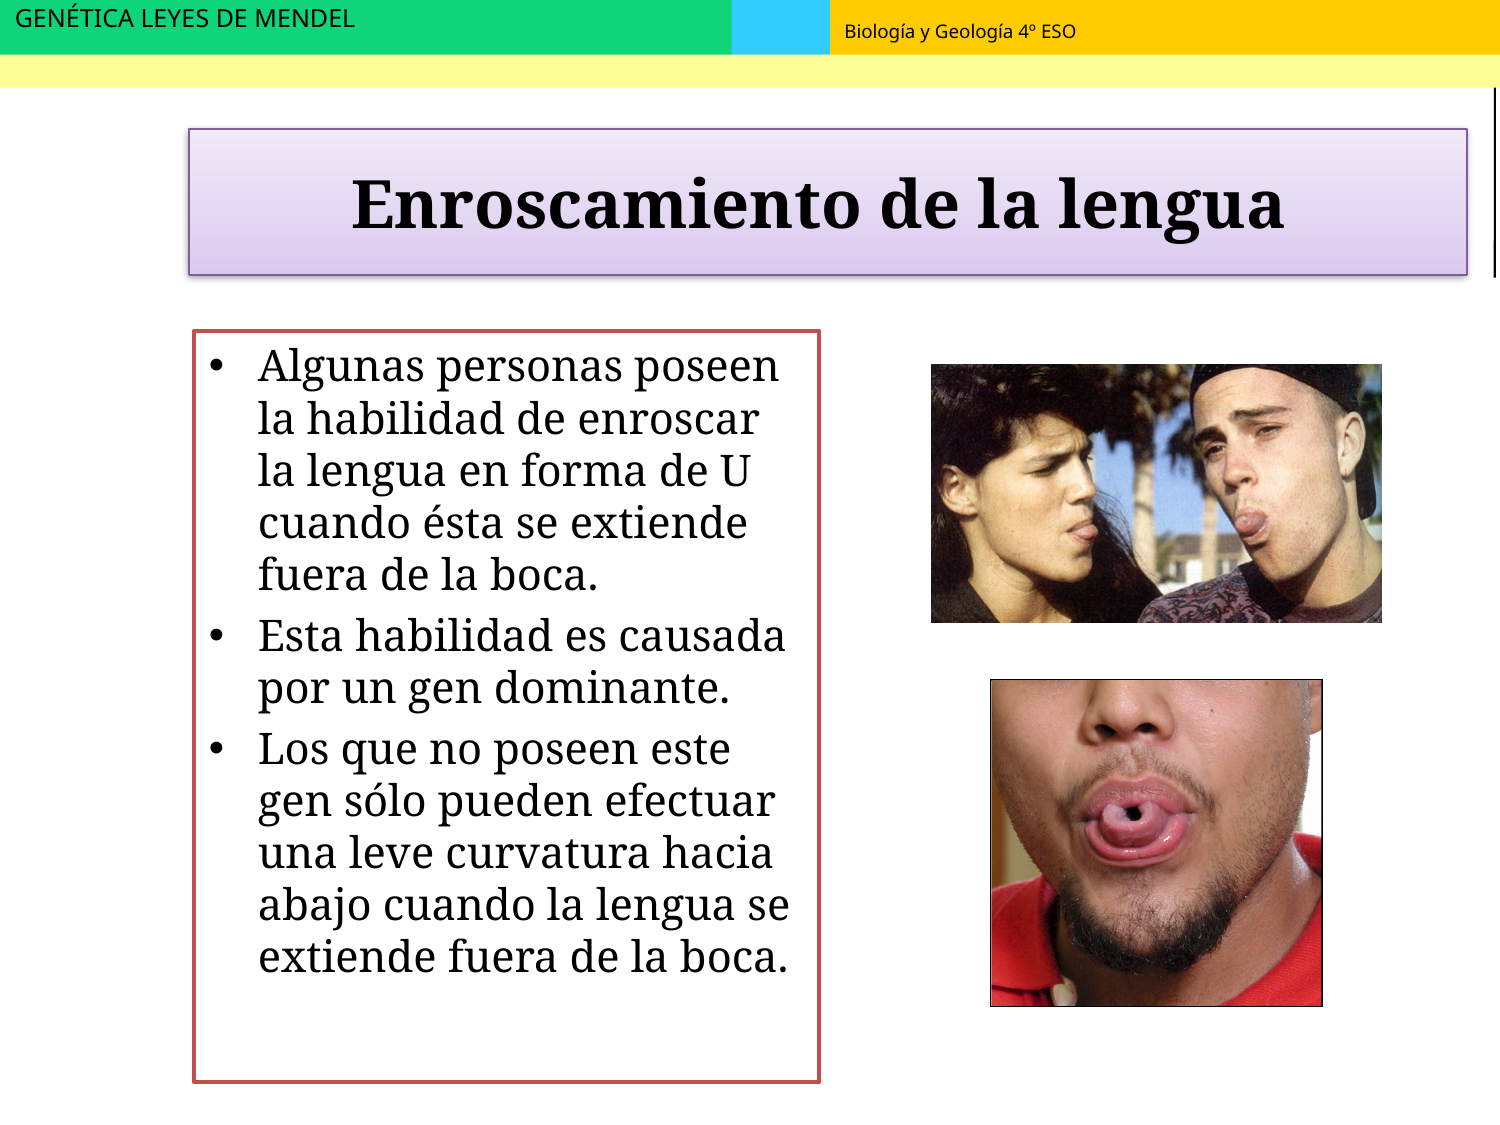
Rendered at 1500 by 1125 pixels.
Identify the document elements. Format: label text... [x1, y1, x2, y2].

title Enroscamiento de la lengua [188, 128, 1468, 276]
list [991, 680, 1322, 1007]
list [931, 363, 1382, 623]
list Algunas personas poseen la habilidad de enroscar la lengua en forma de U cuando ésta se extiende fuera de la boca. Esta habilidad es causada por un gen dominante. Los que no poseen este gen sólo pueden efectuar una leve curvatura hacia abajo cuando la lengua se extiende fuera de la boca. [192, 329, 821, 1084]
